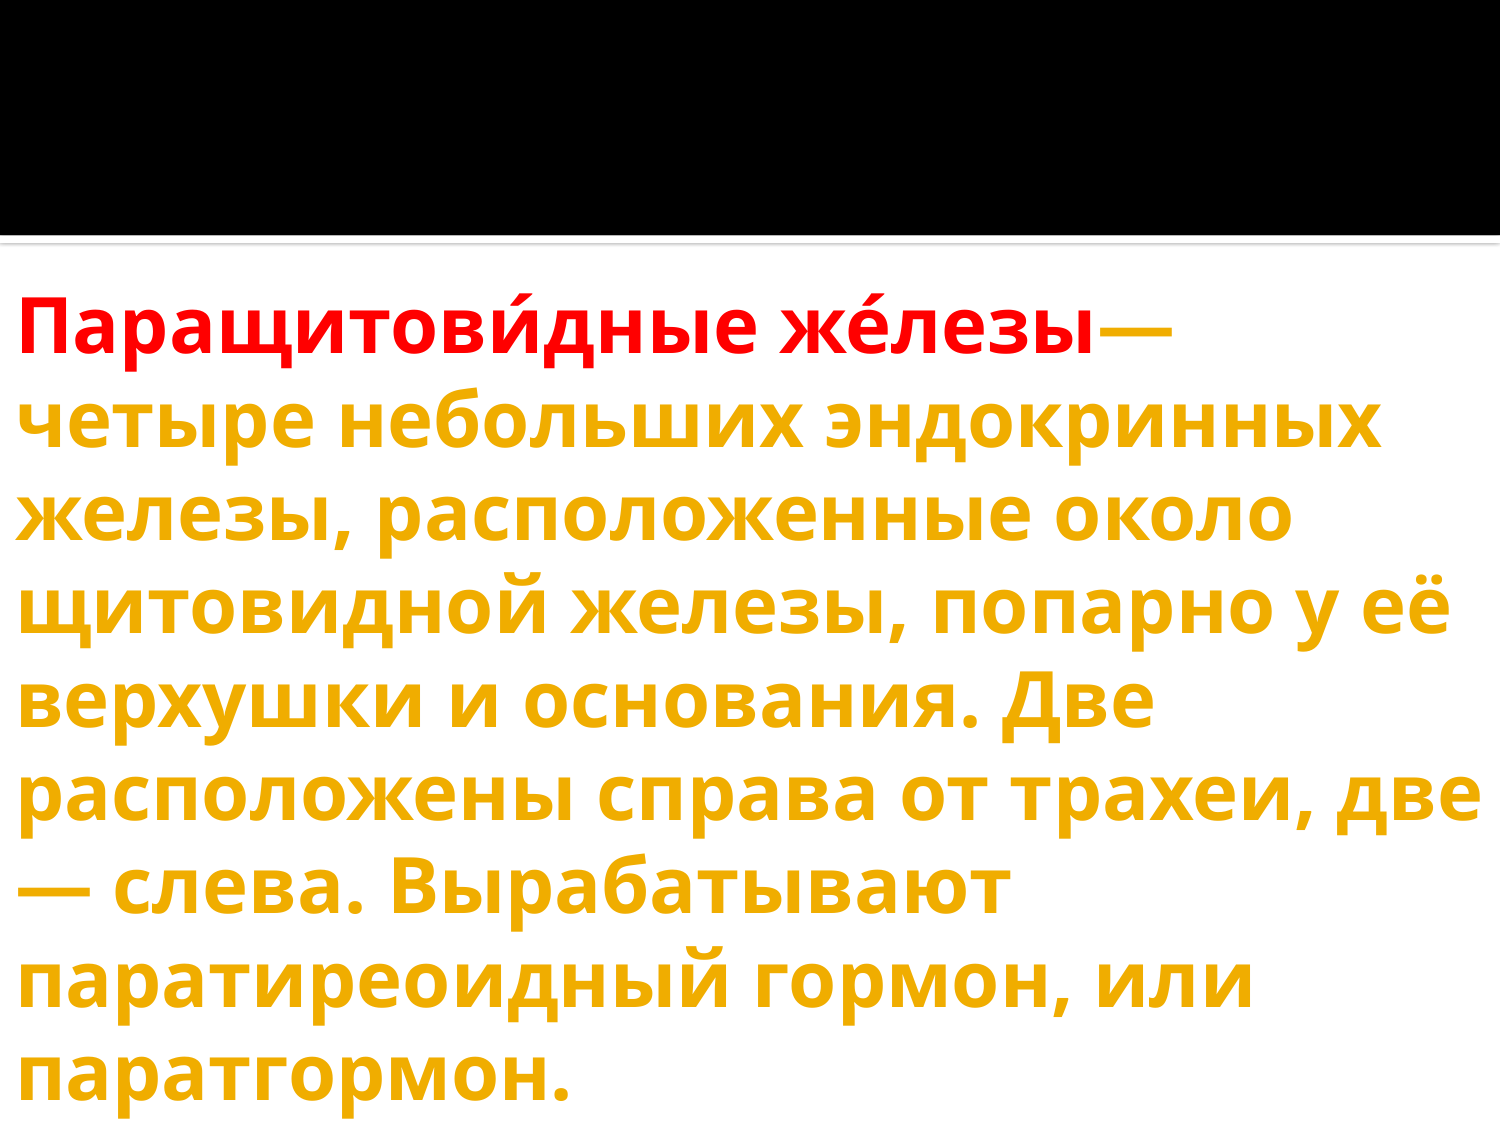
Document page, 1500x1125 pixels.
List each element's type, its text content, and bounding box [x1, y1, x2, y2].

title Паращитови́дные же́лезы— четыре небольших эндокринных железы, расположенные около щитовидной железы, попарно у её верхушки и основания. Две расположены справа от трахеи, две — слева. Вырабатывают паратиреоидный гормон, или паратгормон. [0, 267, 1500, 1125]
